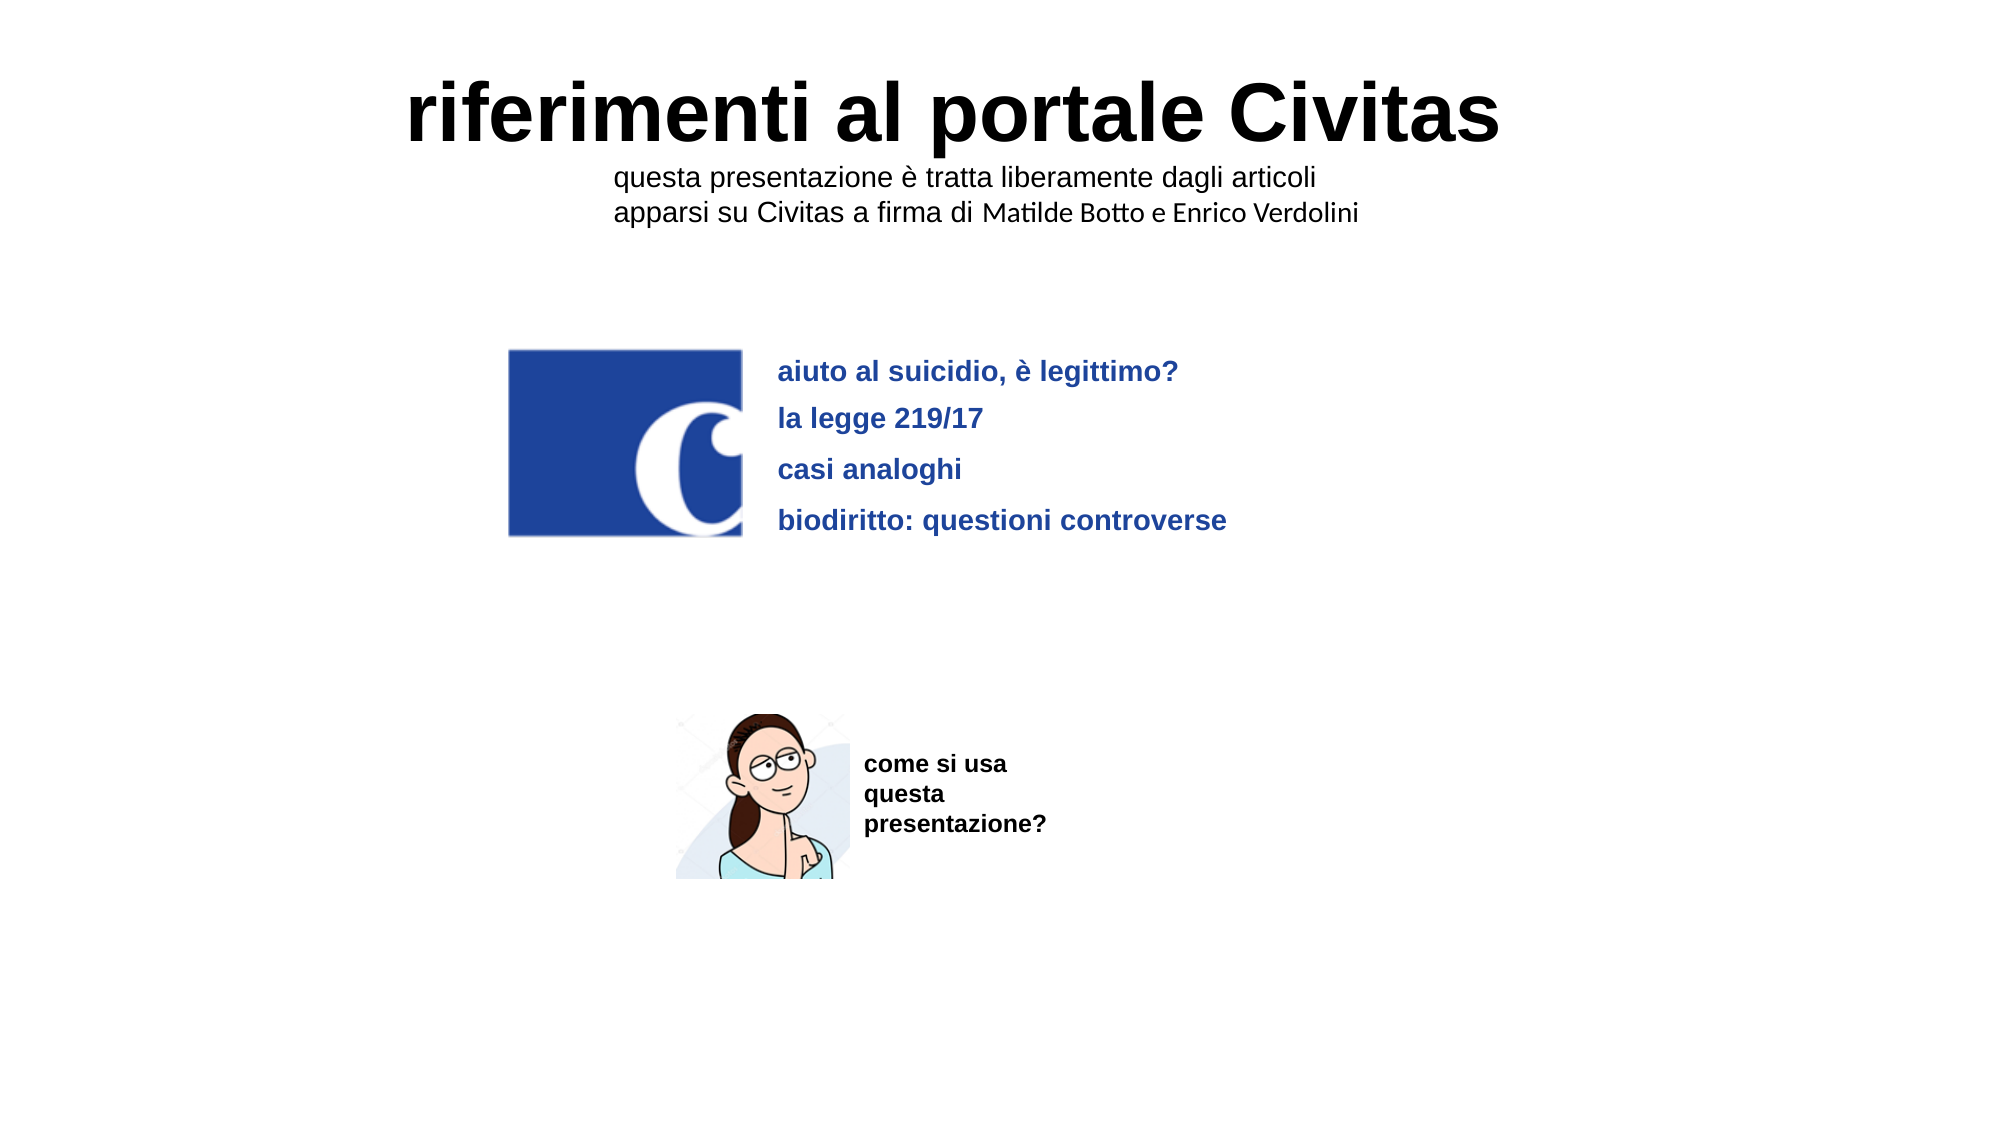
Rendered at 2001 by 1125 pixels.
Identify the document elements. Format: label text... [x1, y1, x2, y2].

text_box questa presentazione è tratta liberamente dagli articoli apparsi su Civitas a firma di Matilde Botto e Enrico Verdolini [598, 150, 1375, 236]
text_box biodiritto: questioni controverse [762, 493, 1266, 544]
text_box riferimenti al portale Civitas [390, 51, 1890, 166]
text_box la legge 219/17 [762, 392, 1066, 442]
text_box aiuto al suicidio, è legittimo? [762, 345, 1302, 395]
text_box come si usa questa presentazione? [850, 740, 1156, 846]
text_box casi analoghi [762, 442, 1066, 493]
picture [676, 714, 850, 879]
picture [508, 325, 743, 561]
